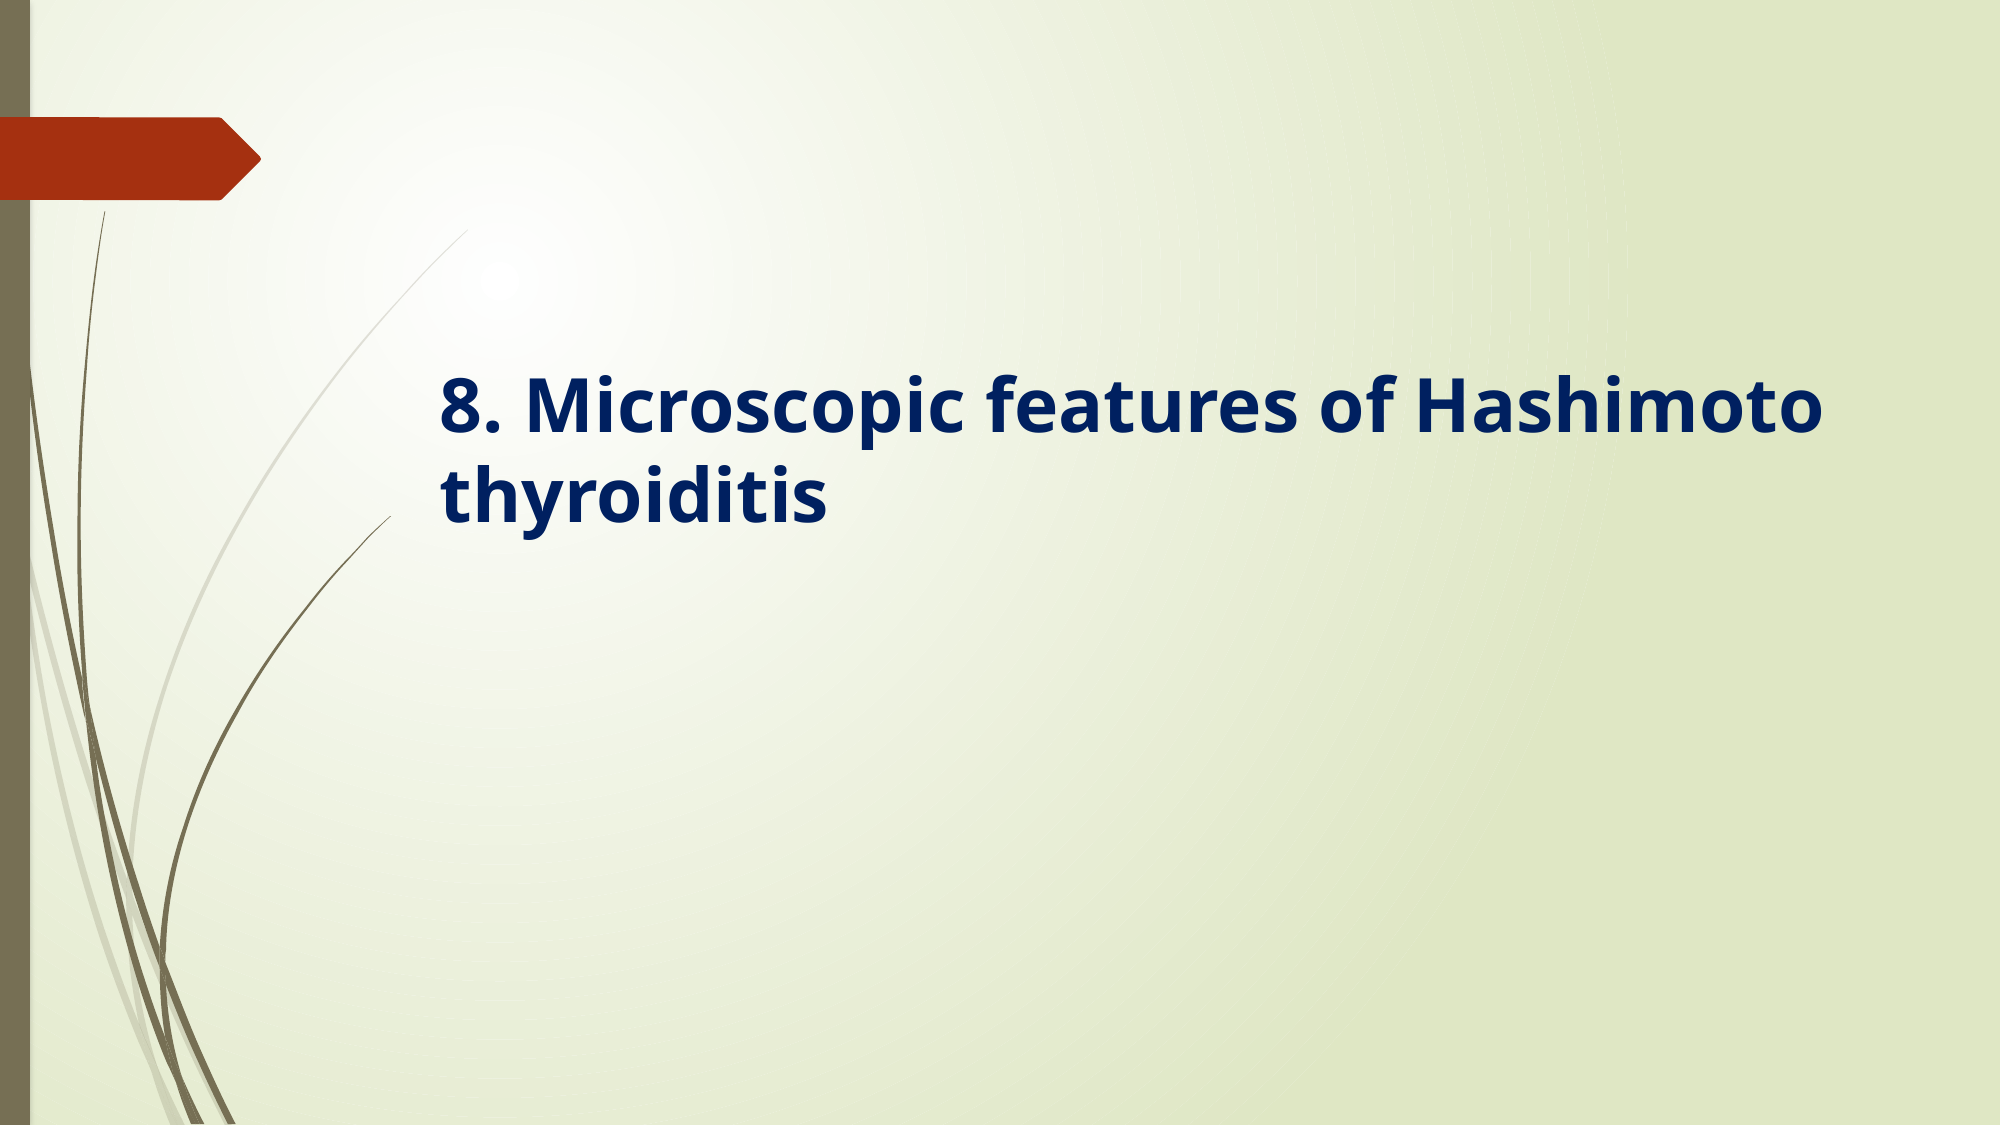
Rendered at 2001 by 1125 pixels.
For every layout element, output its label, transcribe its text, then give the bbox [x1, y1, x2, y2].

list 8. Microscopic features of Hashimoto thyroiditis [424, 350, 1888, 970]
